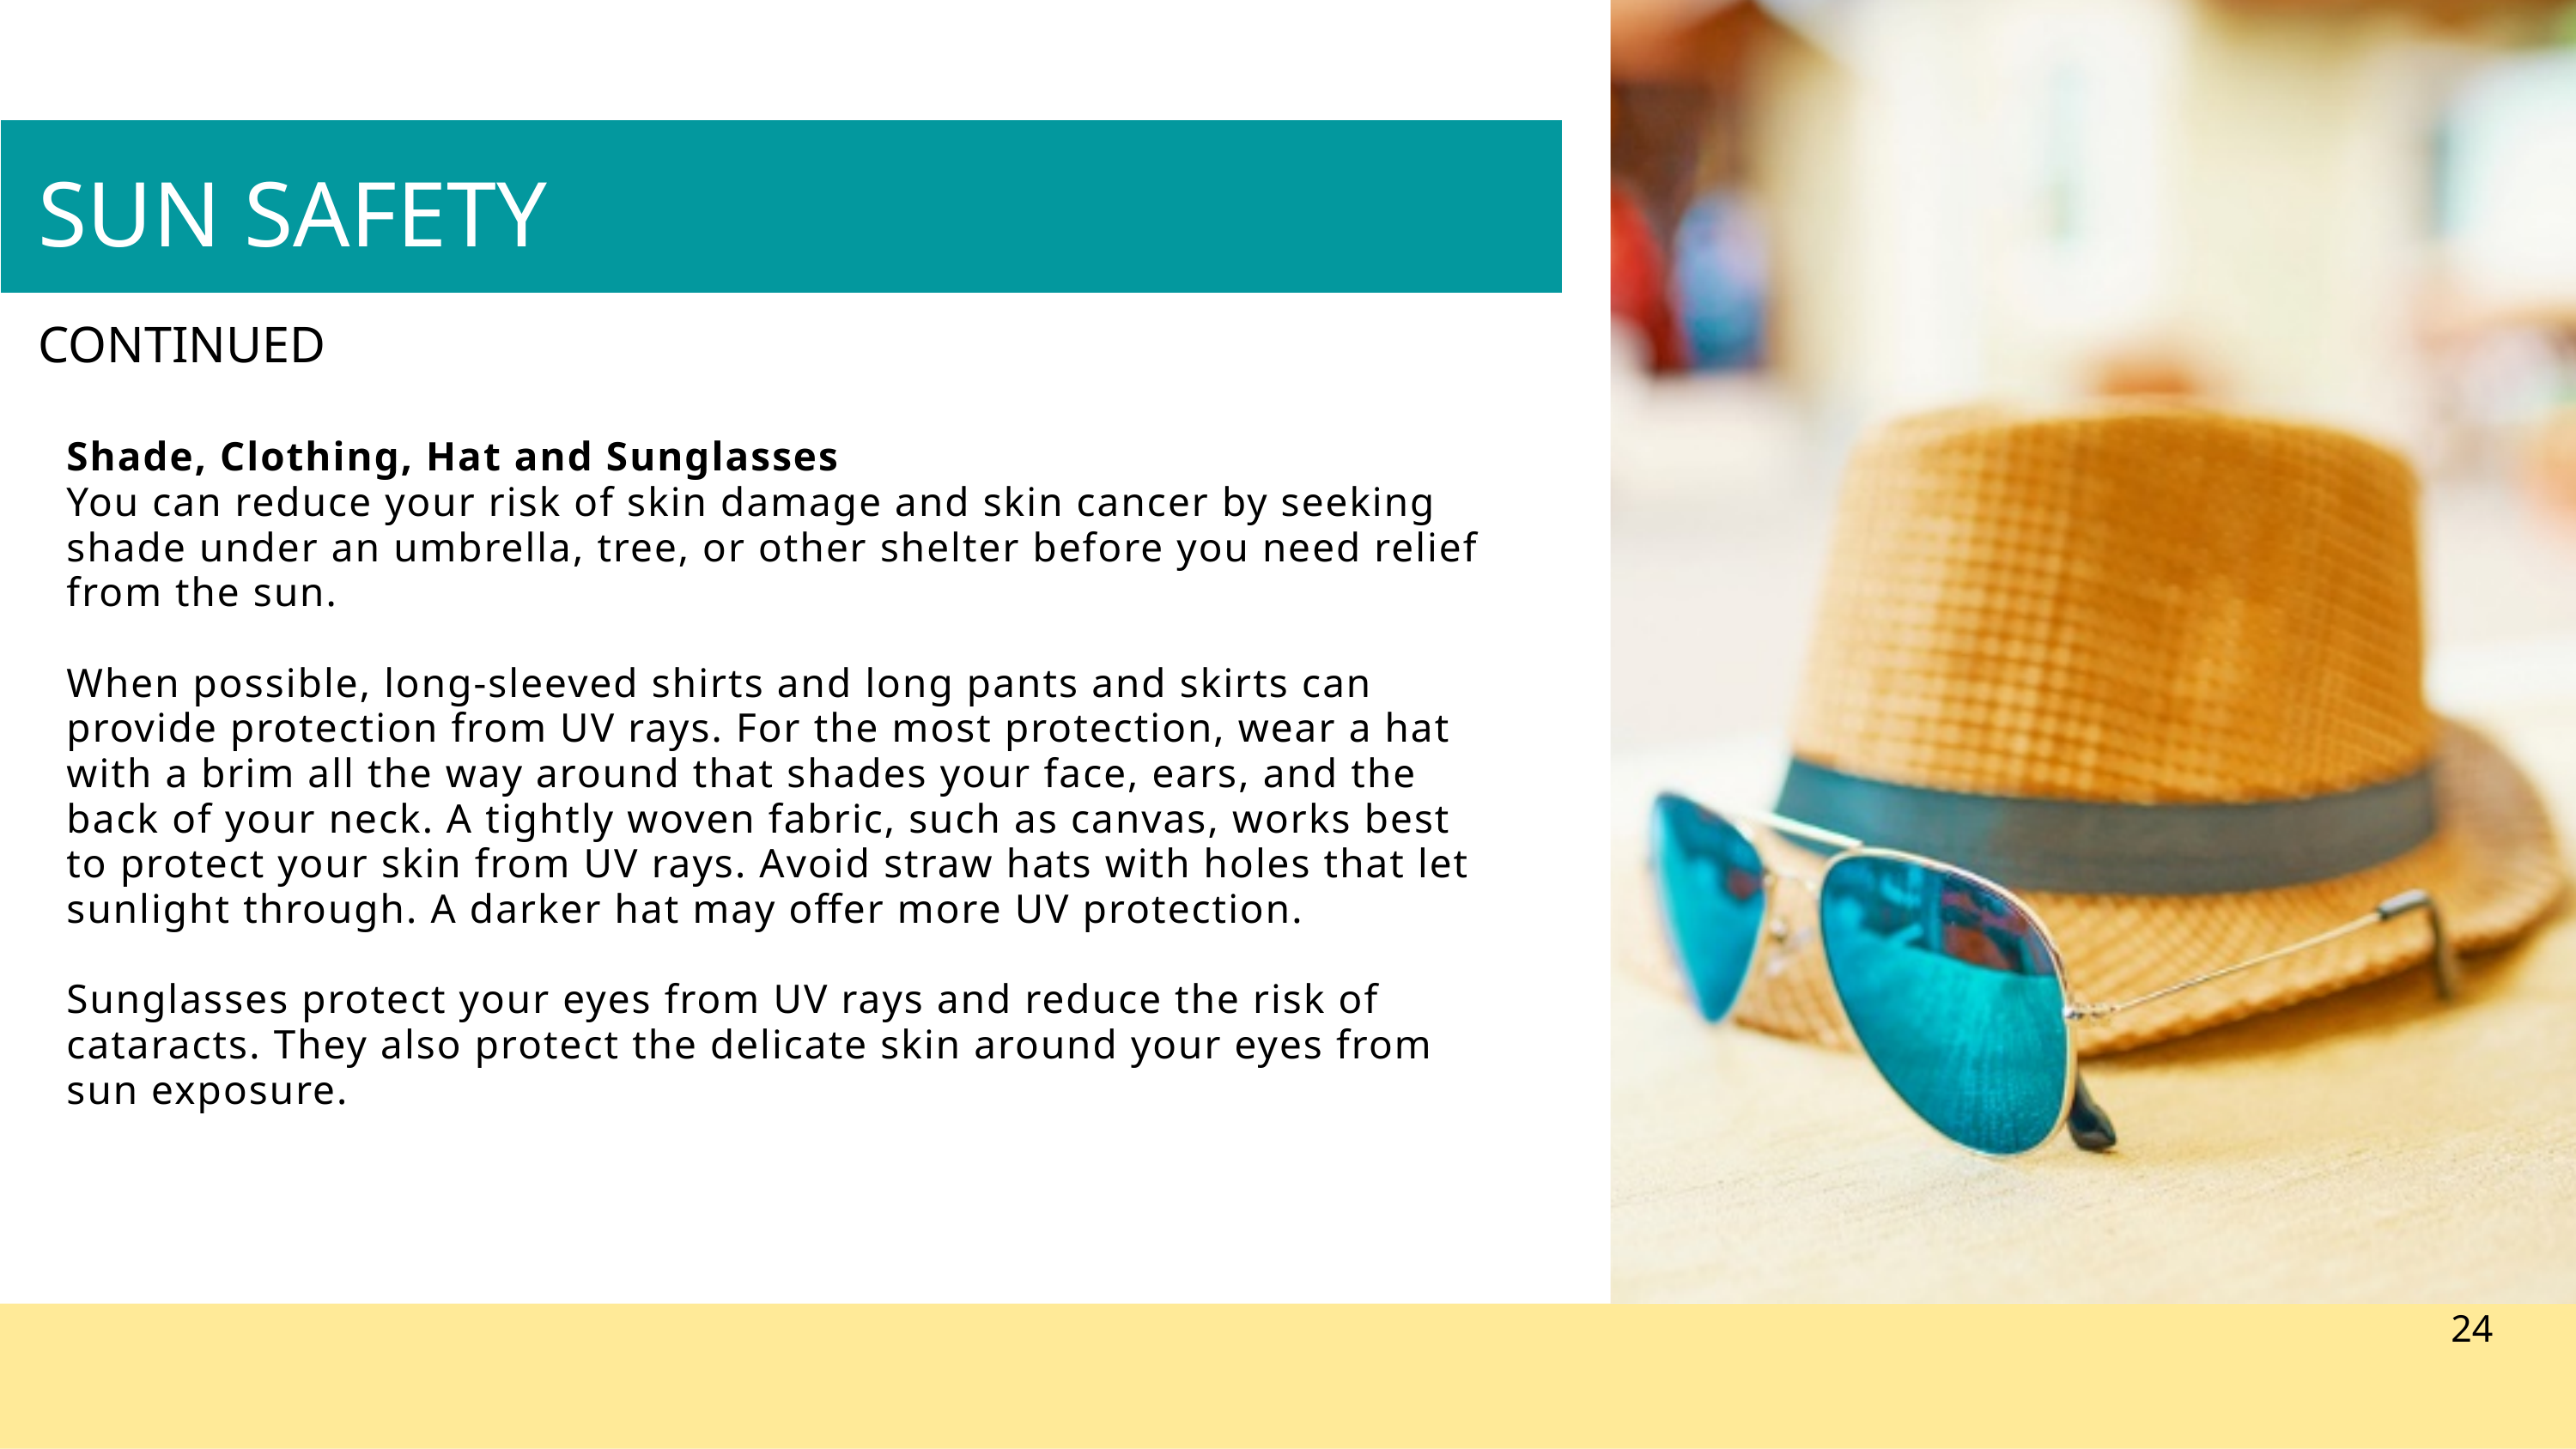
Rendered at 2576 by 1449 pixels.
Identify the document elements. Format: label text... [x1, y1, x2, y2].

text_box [1, 119, 1563, 294]
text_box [0, 1303, 2576, 1449]
text_box Shade, Clothing, Hat and Sunglasses You can reduce your risk of skin damage and skin cancer by seeking shade under an umbrella, tree, or other shelter before you need relief from the sun. When possible, long-sleeved shirts and long pants and skirts can provide protection from UV rays. For the most protection, wear a hat with a brim all the way around that shades your face, ears, and the back of your neck. A tightly woven fabric, such as canvas, works best to protect your skin from UV rays. Avoid straw hats with holes that let sunlight through. A darker hat may offer more UV protection. Sunglasses protect your eyes from UV rays and reduce the risk of cataracts. They also protect the delicate skin around your eyes from sun exposure. [66, 399, 1498, 1113]
picture [1610, 0, 2576, 1304]
text_box CONTINUED [38, 303, 1563, 373]
